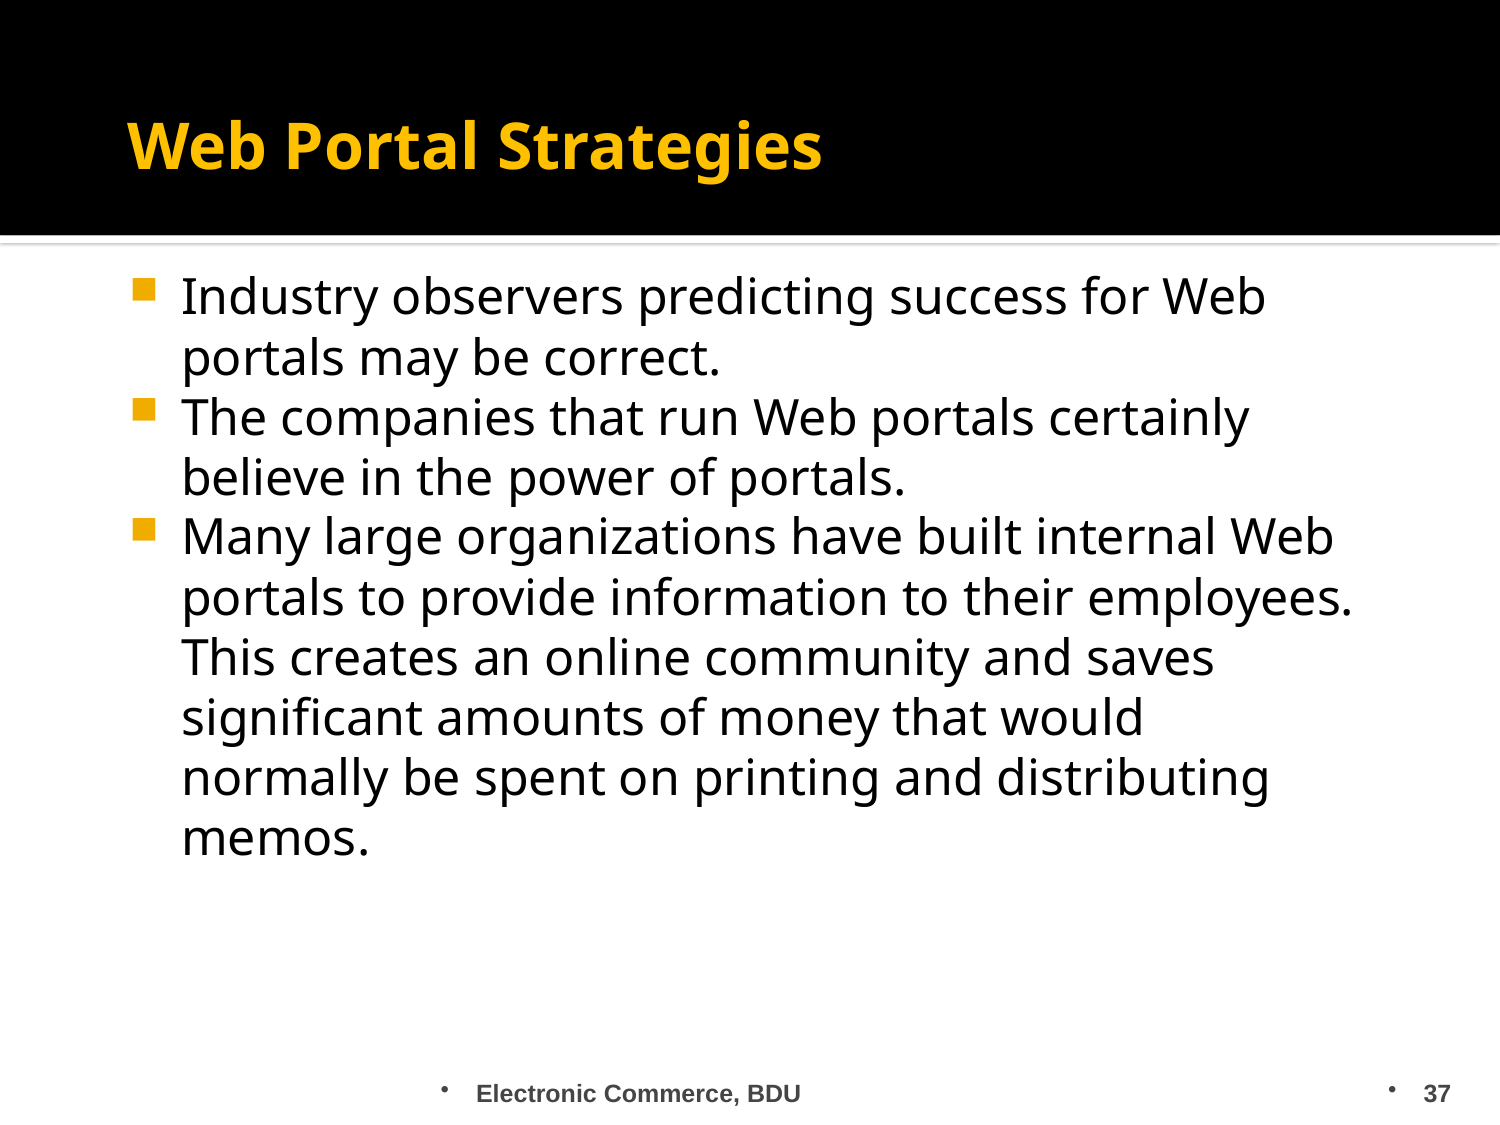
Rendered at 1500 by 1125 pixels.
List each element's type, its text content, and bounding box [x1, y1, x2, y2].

title Web Portal Strategies [112, 50, 1388, 238]
list Industry observers predicting success for Web portals may be correct. The companies that run Web portals certainly believe in the power of portals. Many large organizations have built internal Web portals to provide information to their employees. This creates an online community and saves significant amounts of money that would normally be spent on printing and distributing memos. [99, 249, 1375, 1038]
slide_number 37 [1345, 1062, 1467, 1108]
footer Electronic Commerce, BDU [433, 1062, 1337, 1108]
